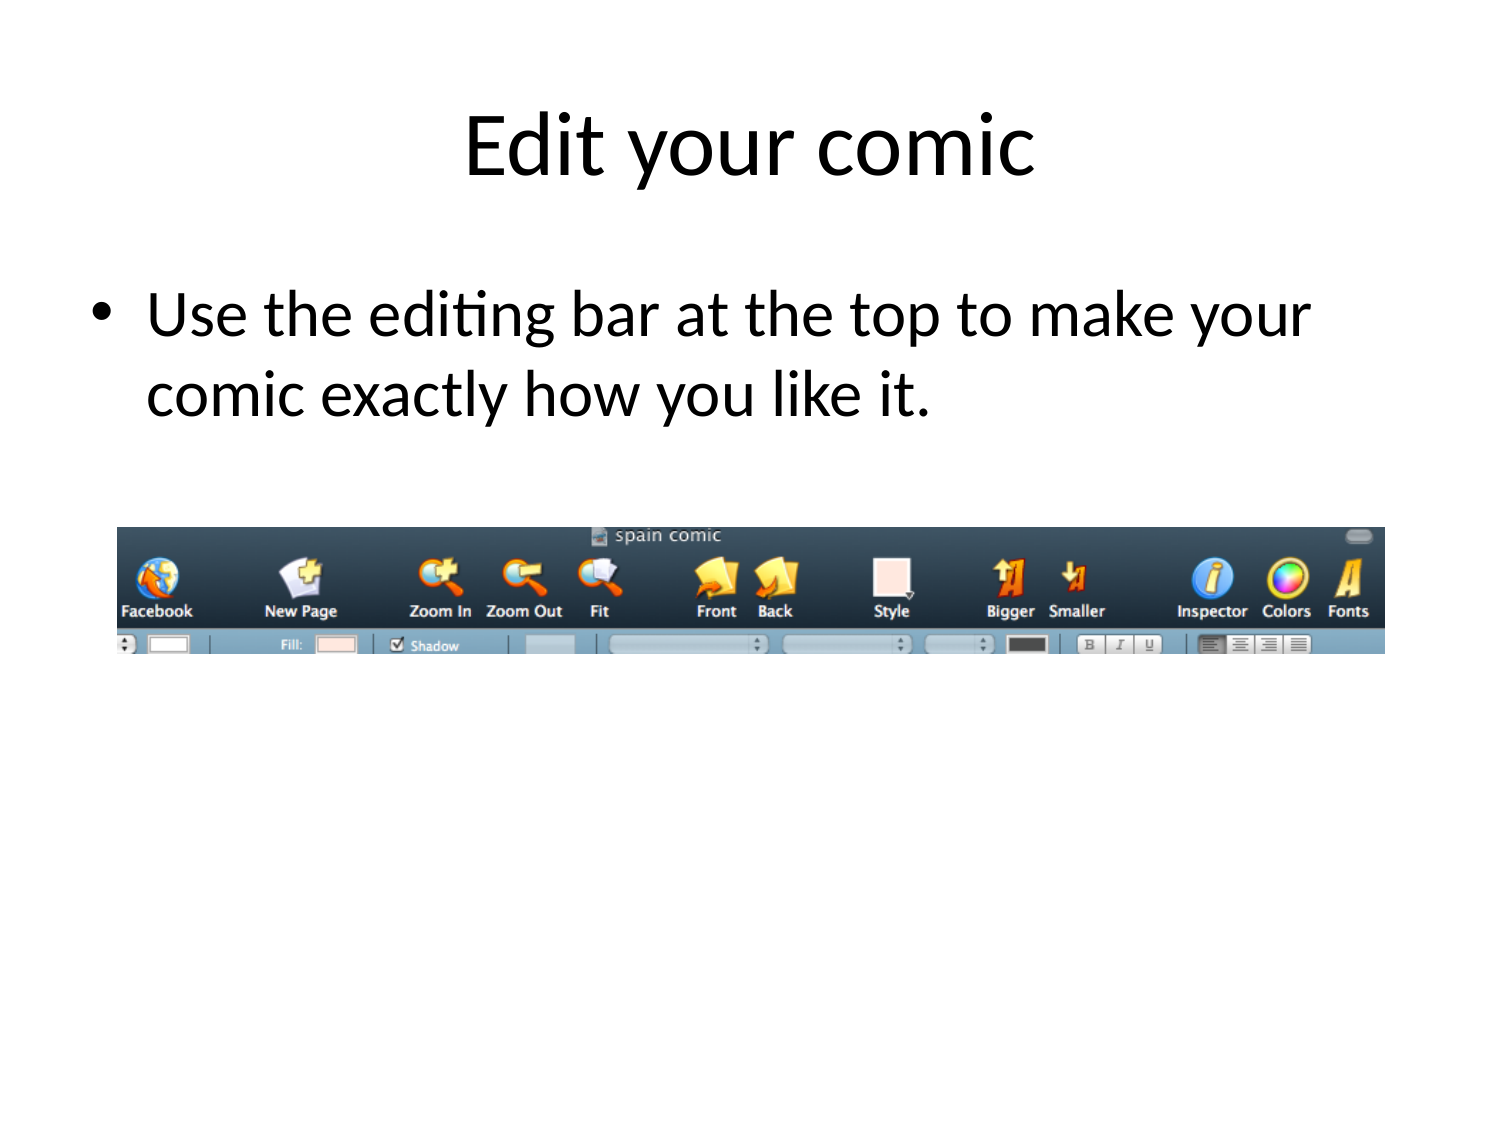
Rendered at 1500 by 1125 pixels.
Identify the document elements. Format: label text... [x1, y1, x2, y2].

title Edit your comic [75, 45, 1425, 233]
picture [117, 527, 1385, 655]
list Use the editing bar at the top to make your comic exactly how you like it. [75, 262, 1425, 1005]
